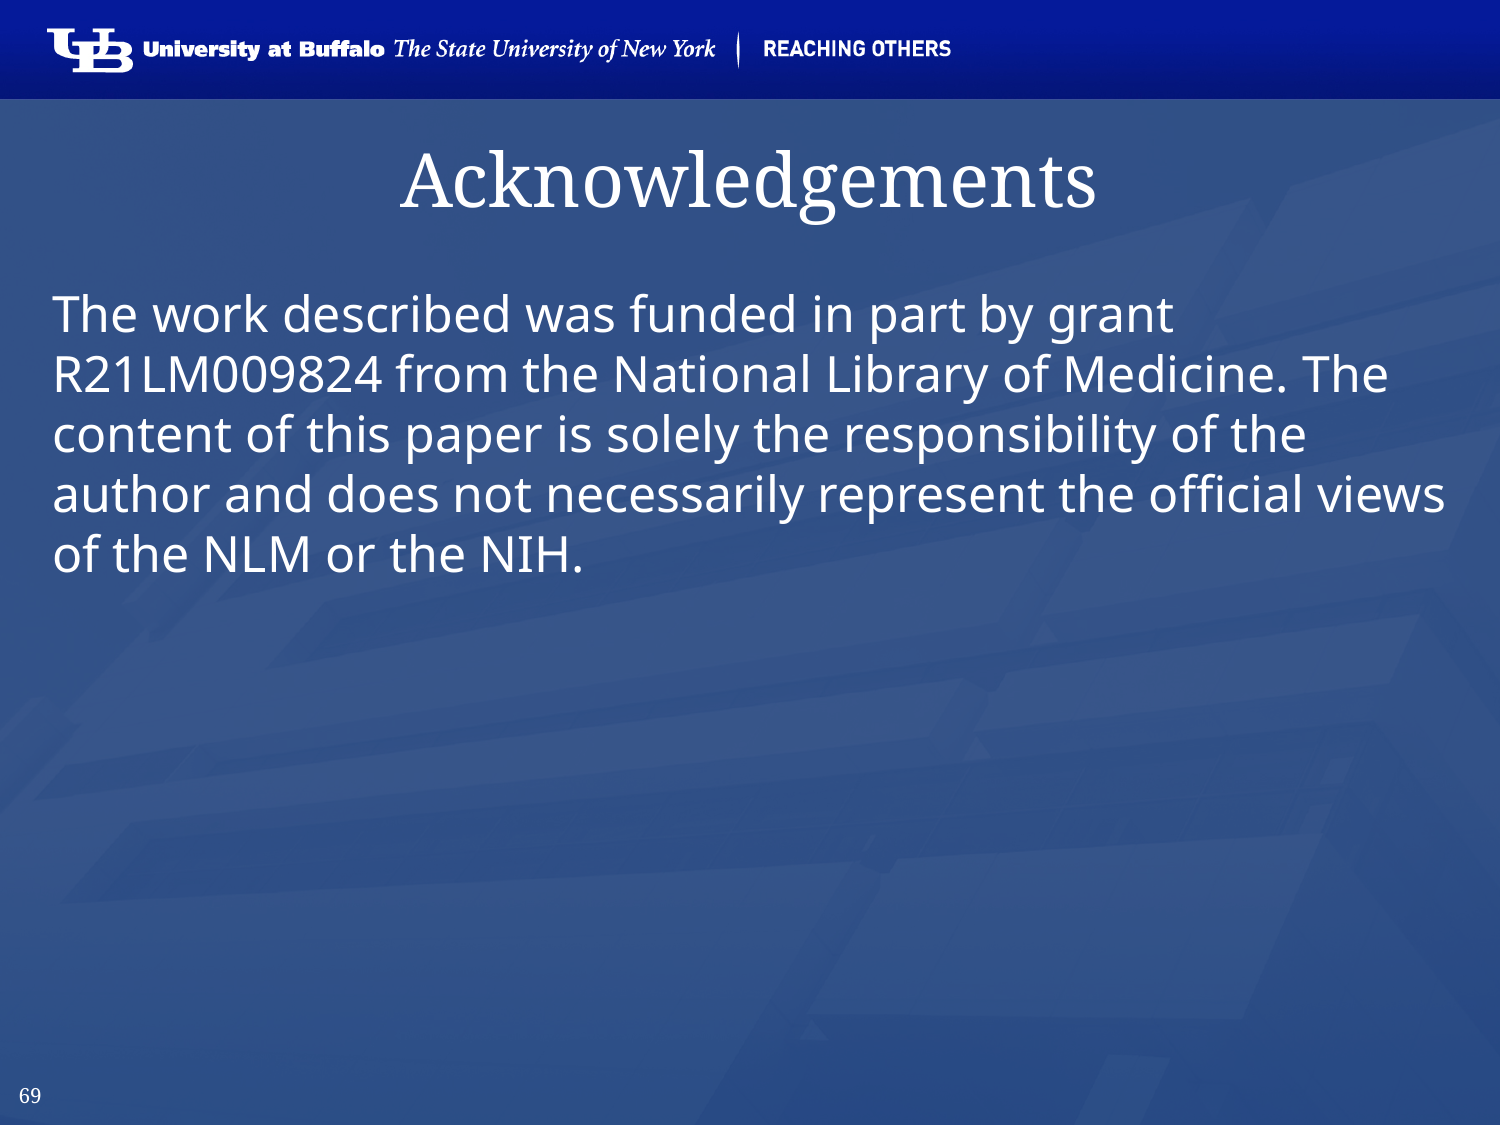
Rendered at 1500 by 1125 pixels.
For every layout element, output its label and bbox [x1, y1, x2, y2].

picture [0, 0, 1500, 99]
title [37, 125, 1463, 250]
list [37, 275, 1463, 1088]
